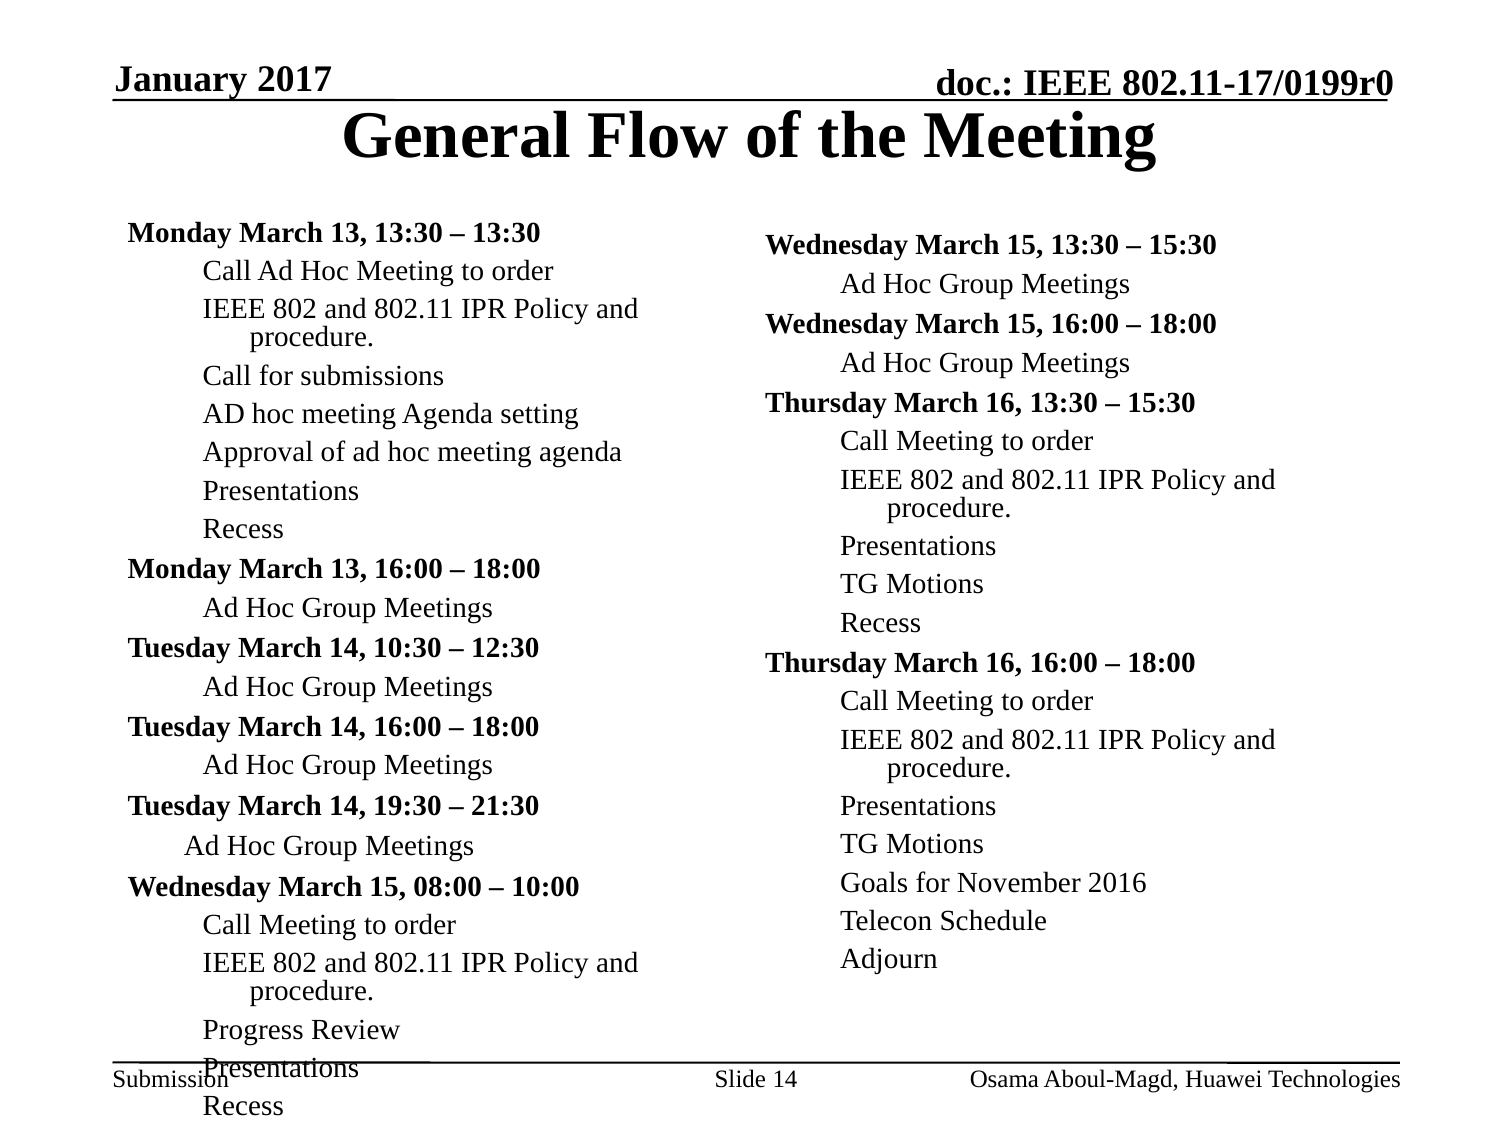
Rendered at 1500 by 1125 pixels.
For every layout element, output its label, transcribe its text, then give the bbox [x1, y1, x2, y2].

list Monday March 13, 13:30 – 13:30 Call Ad Hoc Meeting to order IEEE 802 and 802.11 IPR Policy and procedure. Call for submissions AD hoc meeting Agenda setting Approval of ad hoc meeting agenda Presentations Recess Monday March 13, 16:00 – 18:00 Ad Hoc Group Meetings Tuesday March 14, 10:30 – 12:30 Ad Hoc Group Meetings Tuesday March 14, 16:00 – 18:00 Ad Hoc Group Meetings Tuesday March 14, 19:30 – 21:30 Ad Hoc Group Meetings Wednesday March 15, 08:00 – 10:00 Call Meeting to order IEEE 802 and 802.11 IPR Policy and procedure. Progress Review Presentations Recess [112, 212, 738, 888]
footer Osama Aboul-Magd, Huawei Technologies [878, 1061, 1402, 1093]
slide_number Slide 14 [712, 1061, 800, 1123]
list Wednesday March 15, 13:30 – 15:30 Ad Hoc Group Meetings Wednesday March 15, 16:00 – 18:00 Ad Hoc Group Meetings Thursday March 16, 13:30 – 15:30 Call Meeting to order IEEE 802 and 802.11 IPR Policy and procedure. Presentations TG Motions Recess Thursday March 16, 16:00 – 18:00 Call Meeting to order IEEE 802 and 802.11 IPR Policy and procedure. Presentations TG Motions Goals for November 2016 Telecon Schedule Adjourn [749, 224, 1376, 900]
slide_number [114, 54, 423, 100]
title General Flow of the Meeting [112, 62, 1388, 201]
